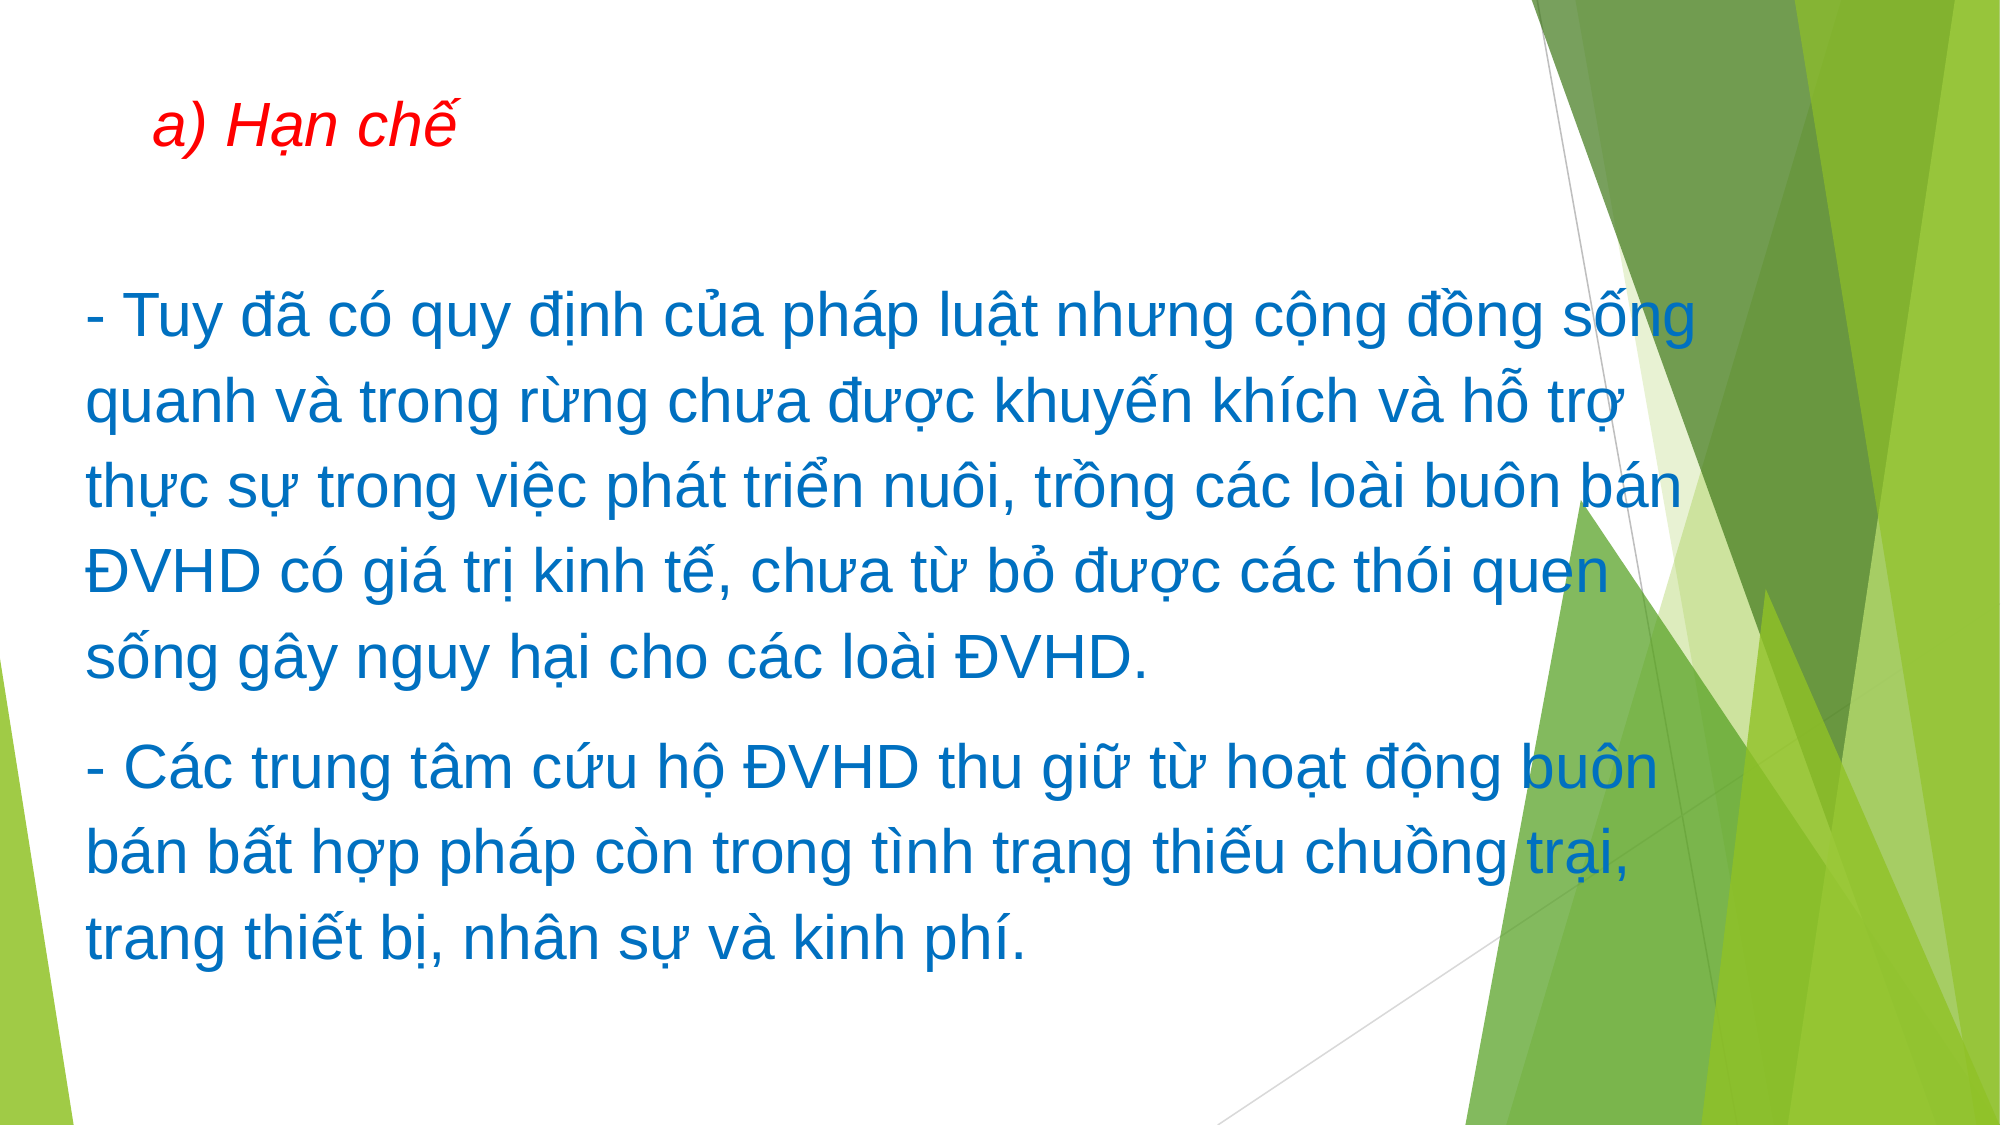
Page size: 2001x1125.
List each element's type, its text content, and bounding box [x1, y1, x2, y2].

text_box - Tuy đã có quy định của pháp luật nhưng cộng đồng sống quanh và trong rừng chưa được khuyến khích và hỗ trợ thực sự trong việc phát triển nuôi, trồng các loài buôn bán ĐVHD có giá trị kinh tế, chưa từ bỏ được các thói quen sống gây nguy hại cho các loài ĐVHD. - Các trung tâm cứu hộ ĐVHD thu giữ từ hoạt động buôn bán bất hợp pháp còn trong tình trạng thiếu chuồng trại, trang thiết bị, nhân sự và kinh phí. [70, 202, 1737, 1121]
text_box a) Hạn chế [137, 17, 1863, 236]
